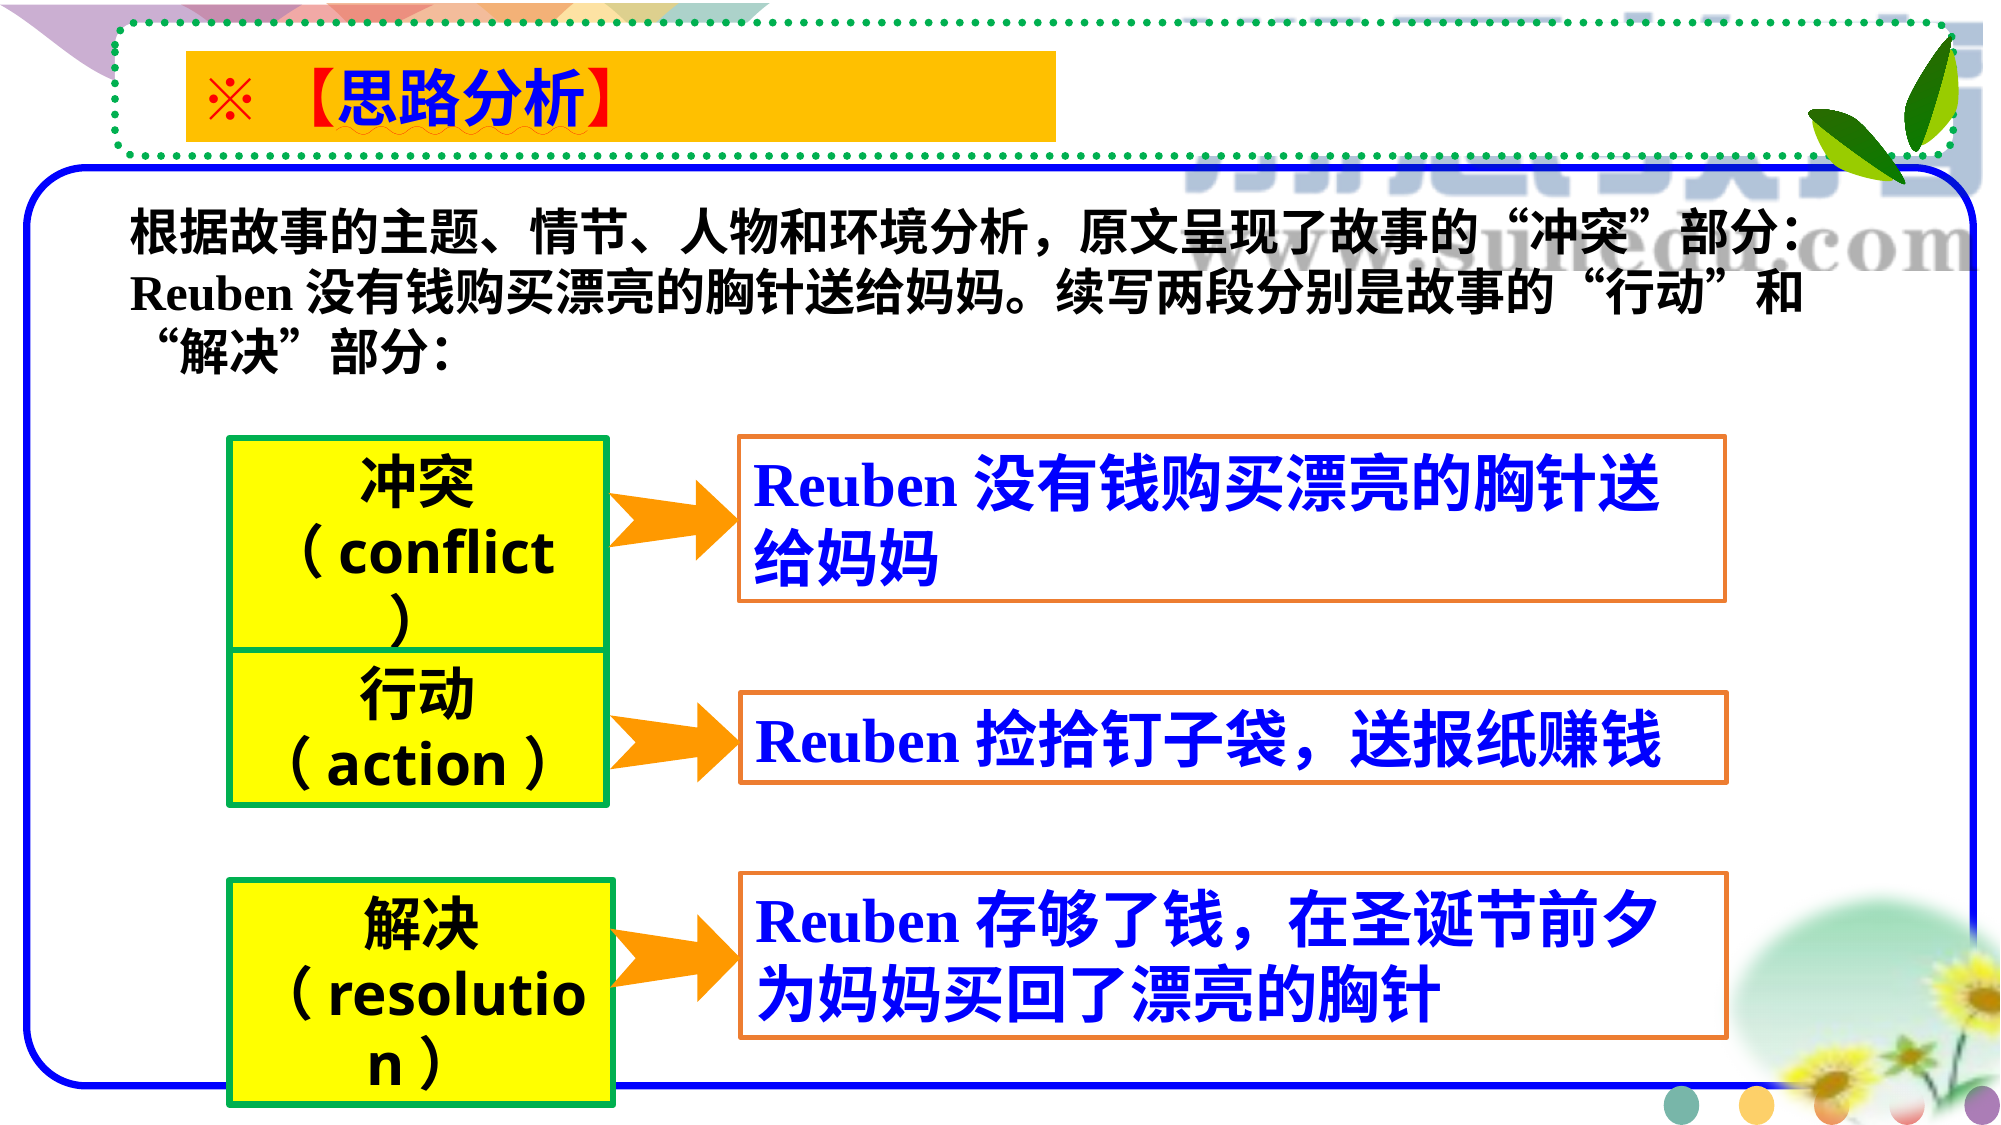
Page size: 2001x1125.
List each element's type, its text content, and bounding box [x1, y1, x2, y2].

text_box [609, 872, 1727, 1040]
picture [1711, 881, 2000, 1125]
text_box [608, 436, 1726, 603]
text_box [229, 438, 614, 1037]
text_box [114, 22, 2000, 171]
picture [1178, 10, 1983, 22]
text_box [609, 692, 1727, 784]
picture [1178, 171, 1983, 271]
text_box 根据故事的主题、情节、人物和环境分析，原文呈现了故事的“冲突”部分：Reuben没有钱购买漂亮的胸针送给妈妈。续写两段分别是故事的“行动”和“解决”部分： [114, 193, 1914, 388]
